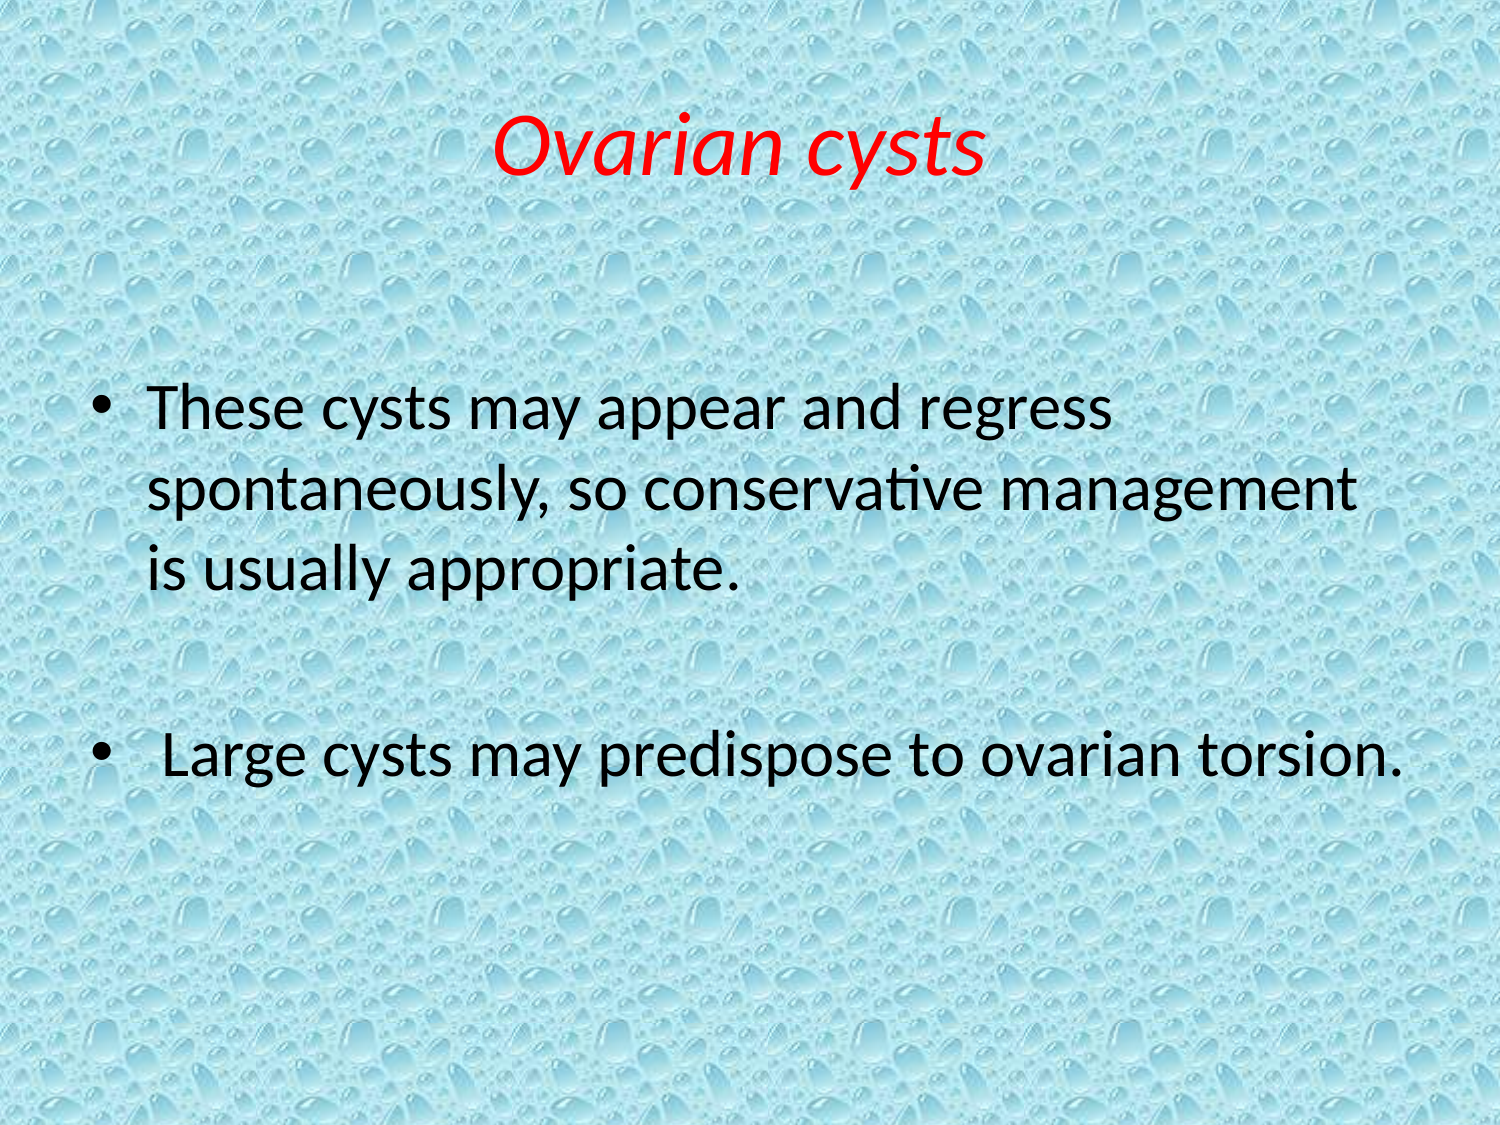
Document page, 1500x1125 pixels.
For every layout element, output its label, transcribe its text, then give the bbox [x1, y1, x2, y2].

title Ovarian cysts [75, 45, 1425, 233]
list These cysts may appear and regress spontaneously, so conservative management is usually appropriate. Large cysts may predispose to ovarian torsion. [75, 262, 1425, 1005]
picture [0, 0, 1500, 1125]
